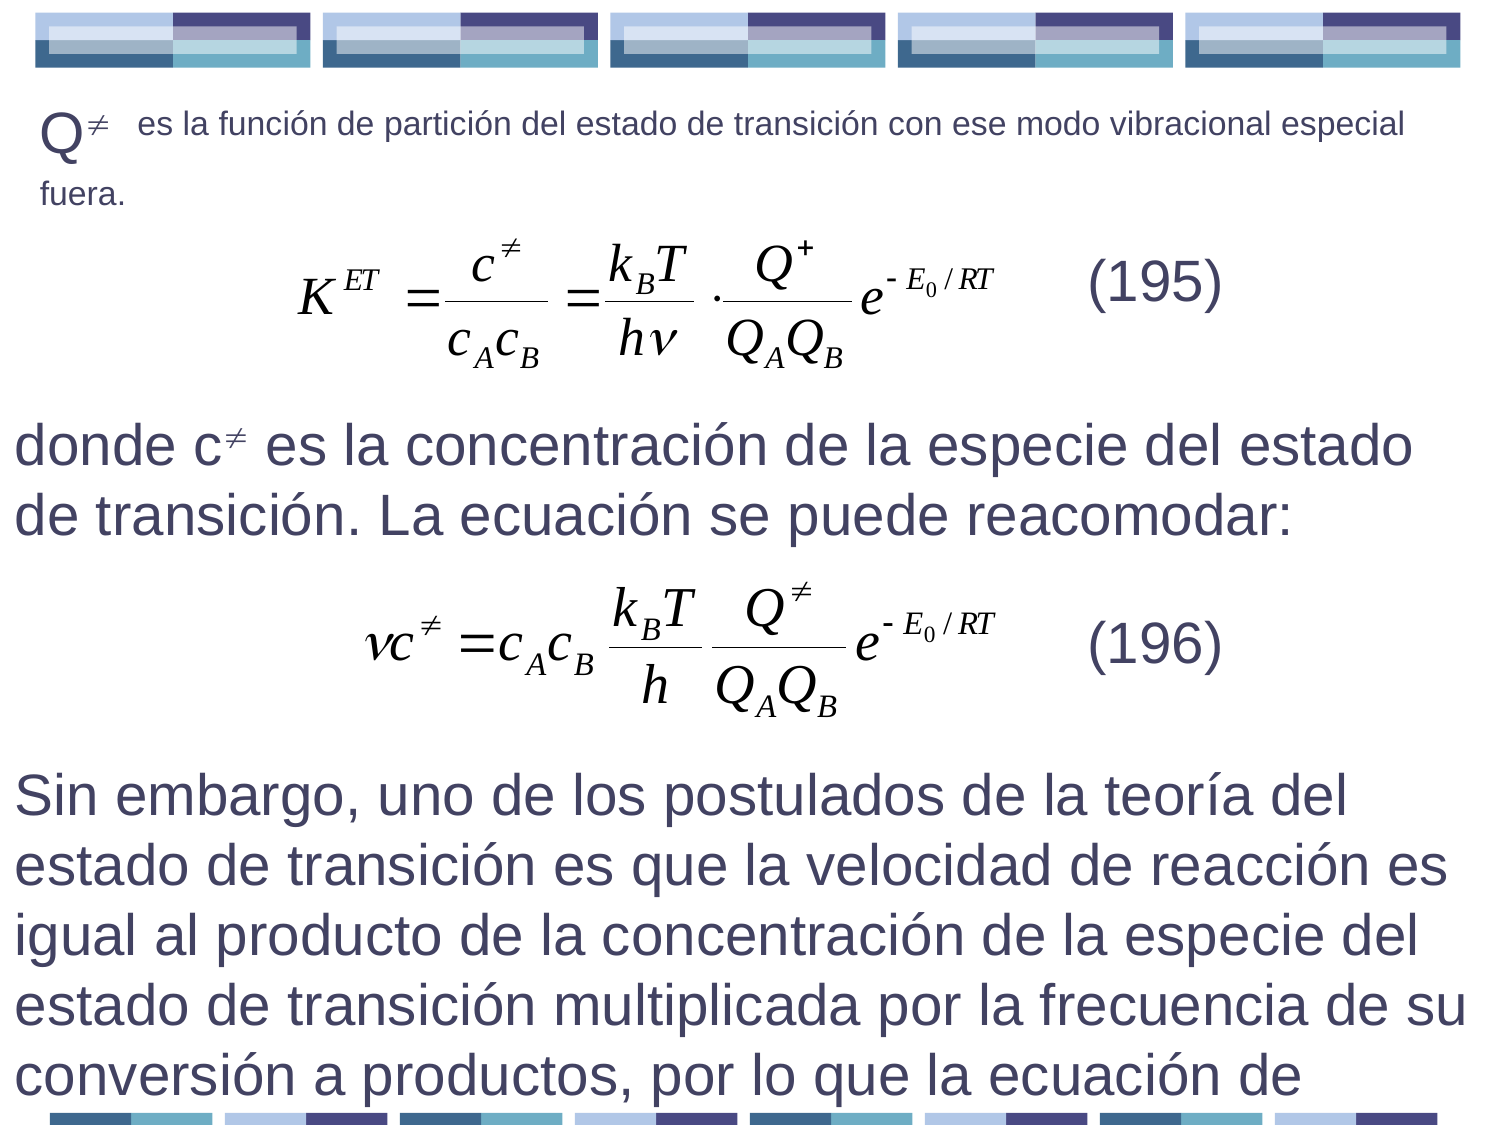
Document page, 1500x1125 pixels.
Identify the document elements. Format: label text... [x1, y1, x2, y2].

text_box Q es la función de partición del estado de transición con ese modo vibracional especial fuera. [24, 87, 1475, 313]
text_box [288, 219, 1011, 382]
text_box donde c es la concentración de la especie del estado de transición. La ecuación se puede reacomodar: [0, 399, 1500, 555]
text_box (196) [1072, 598, 1239, 683]
text_box (195) [1072, 235, 1239, 321]
text_box Sin embargo, uno de los postulados de la teoría del estado de transición es que la velocidad de reacción es igual al producto de la concentración de la especie del estado de transición multiplicada por la frecuencia de su conversión a productos, por lo que la ecuación de [0, 750, 1500, 1115]
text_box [359, 562, 1011, 732]
